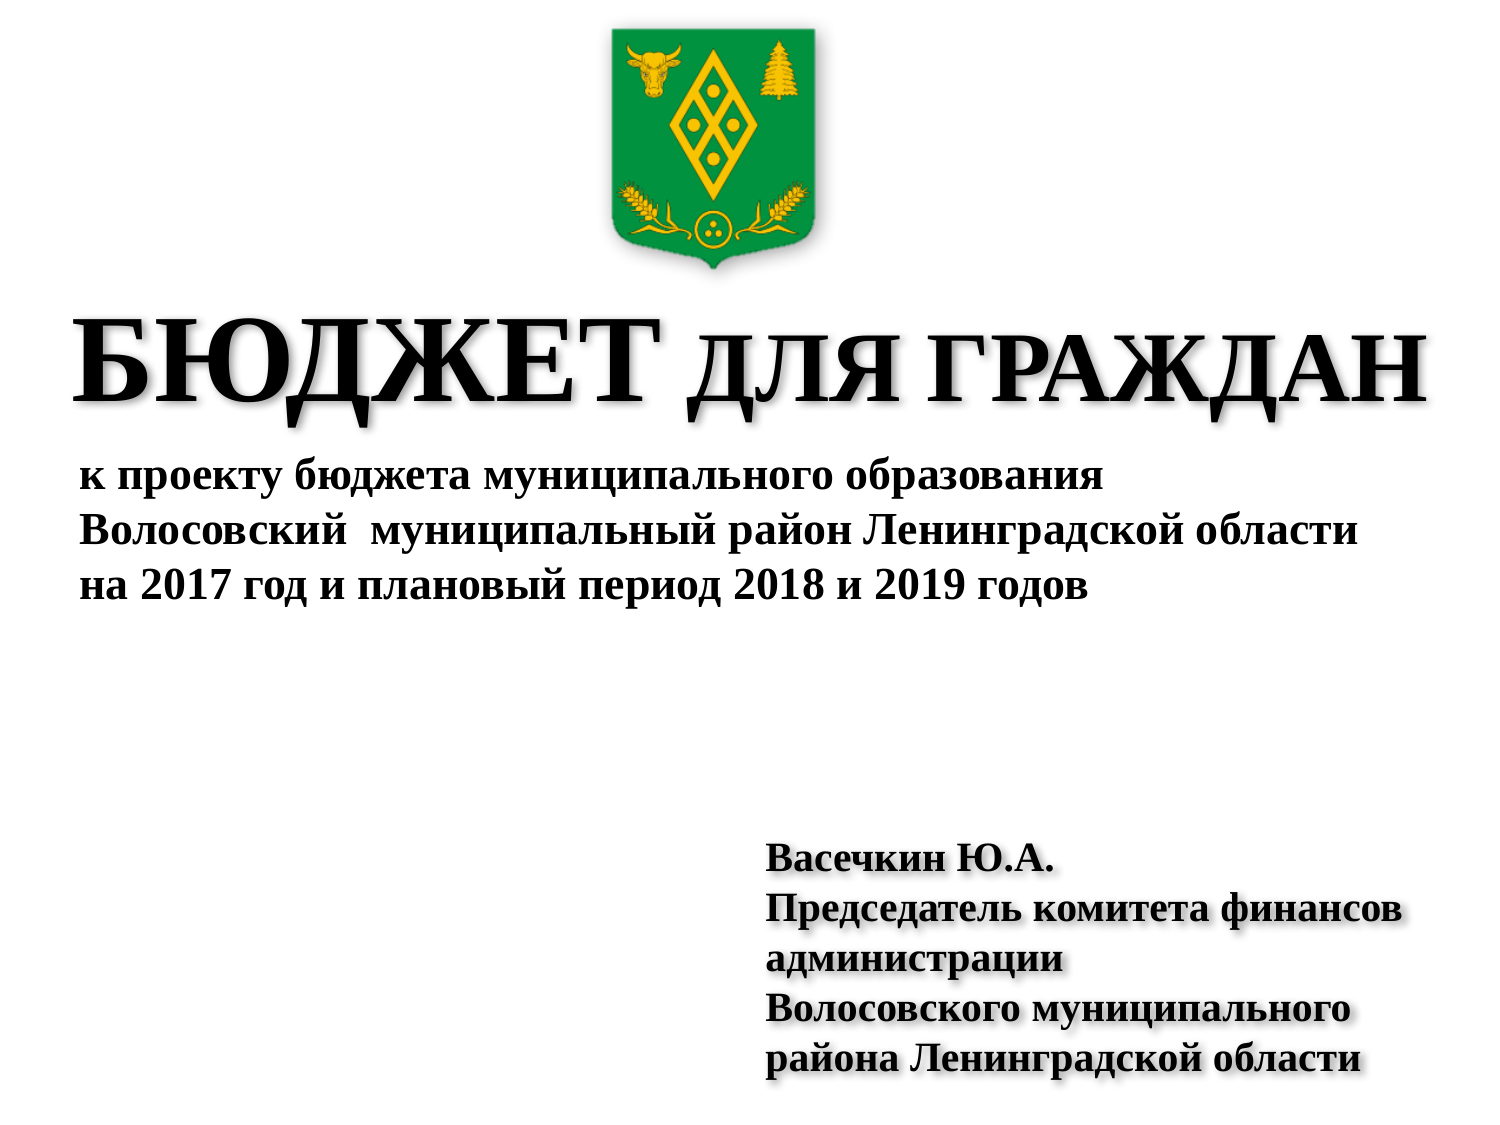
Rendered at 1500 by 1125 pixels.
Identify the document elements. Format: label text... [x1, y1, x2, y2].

picture [610, 28, 816, 277]
title БЮДЖЕТ ДЛЯ ГРАЖДАН [0, 298, 1500, 415]
text_box Васечкин Ю.А. Председатель комитета финансов администрации Волосовского муниципального района Ленинградской области [750, 822, 1500, 1088]
text_box к проекту бюджета муниципального образования Волосовский муниципальный район Ленинградской области на 2017 год и плановый период 2018 и 2019 годов [64, 436, 1457, 617]
